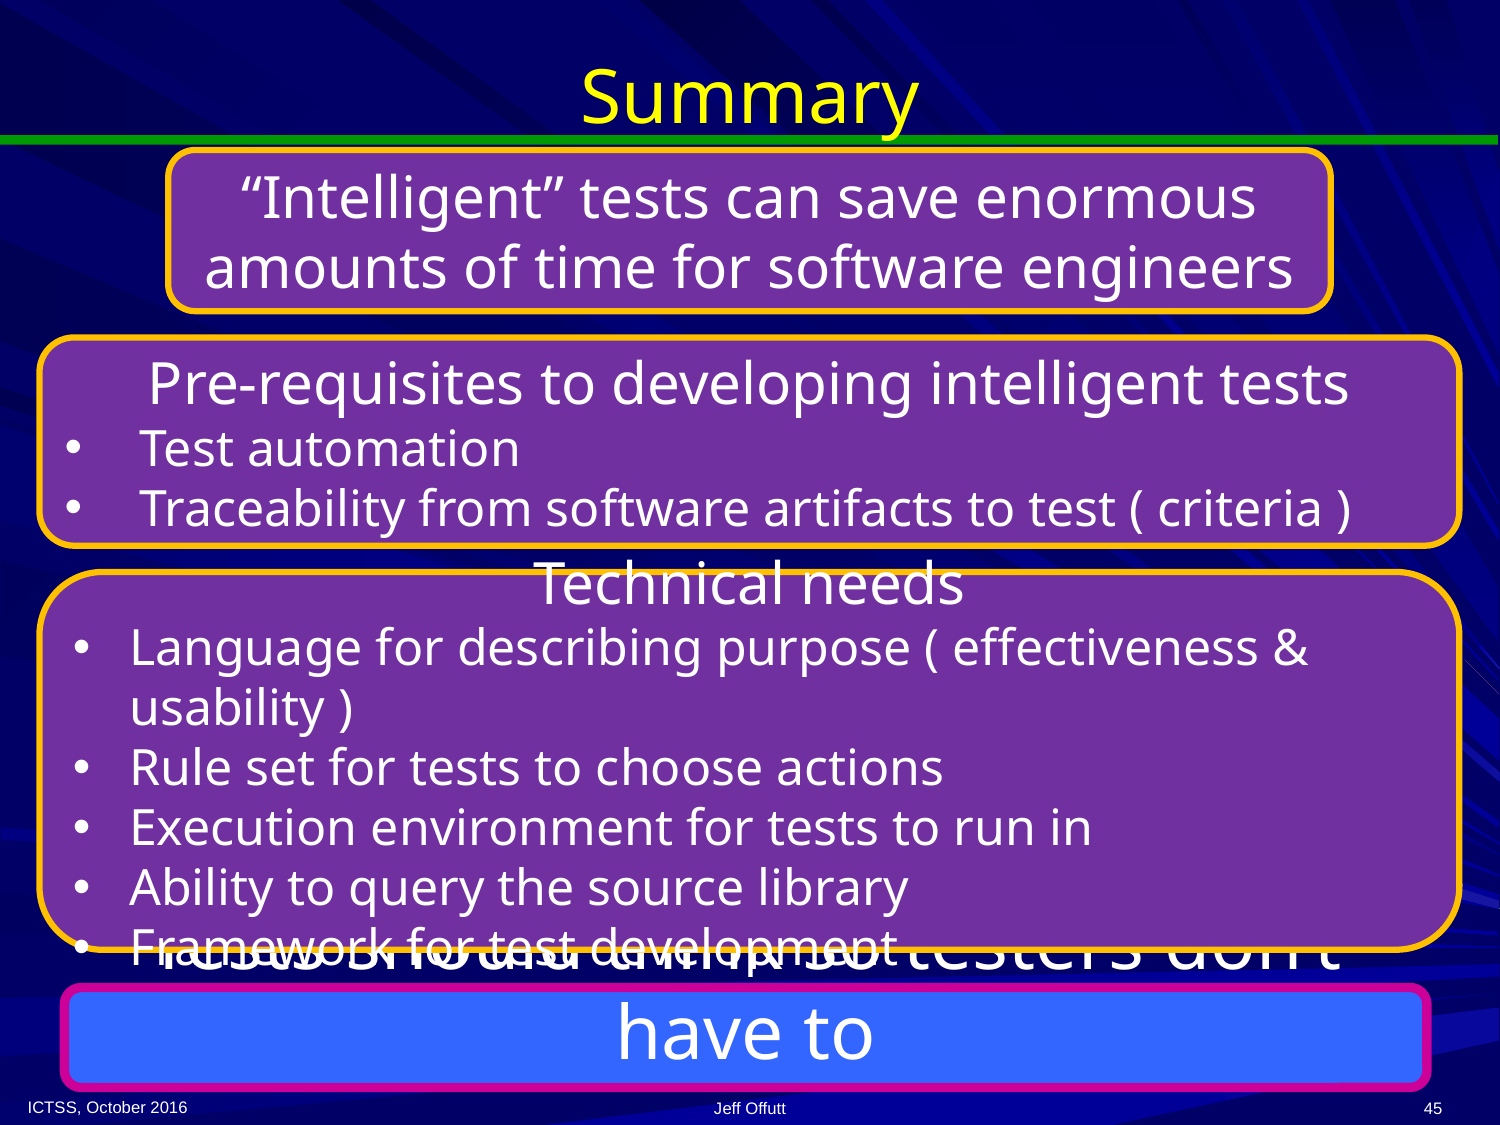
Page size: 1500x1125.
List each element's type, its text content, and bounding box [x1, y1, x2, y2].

text_box Pre-requisites to developing intelligent tests Test automation Traceability from software artifacts to test ( criteria ) [39, 337, 1460, 546]
text_box Technical needs Language for describing purpose ( effectiveness & usability ) Rule set for tests to choose actions Execution environment for tests to run in Ability to query the source library Framework for test development [39, 571, 1460, 950]
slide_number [12, 1073, 363, 1125]
title Summary [12, 0, 1489, 188]
slide_number 45 [1137, 1074, 1458, 1125]
text_box “Intelligent” tests can save enormous amounts of time for software engineers [168, 149, 1331, 312]
footer Jeff Offutt [512, 1088, 988, 1125]
text_box Tests should think so testers don’t have to [64, 987, 1427, 1088]
